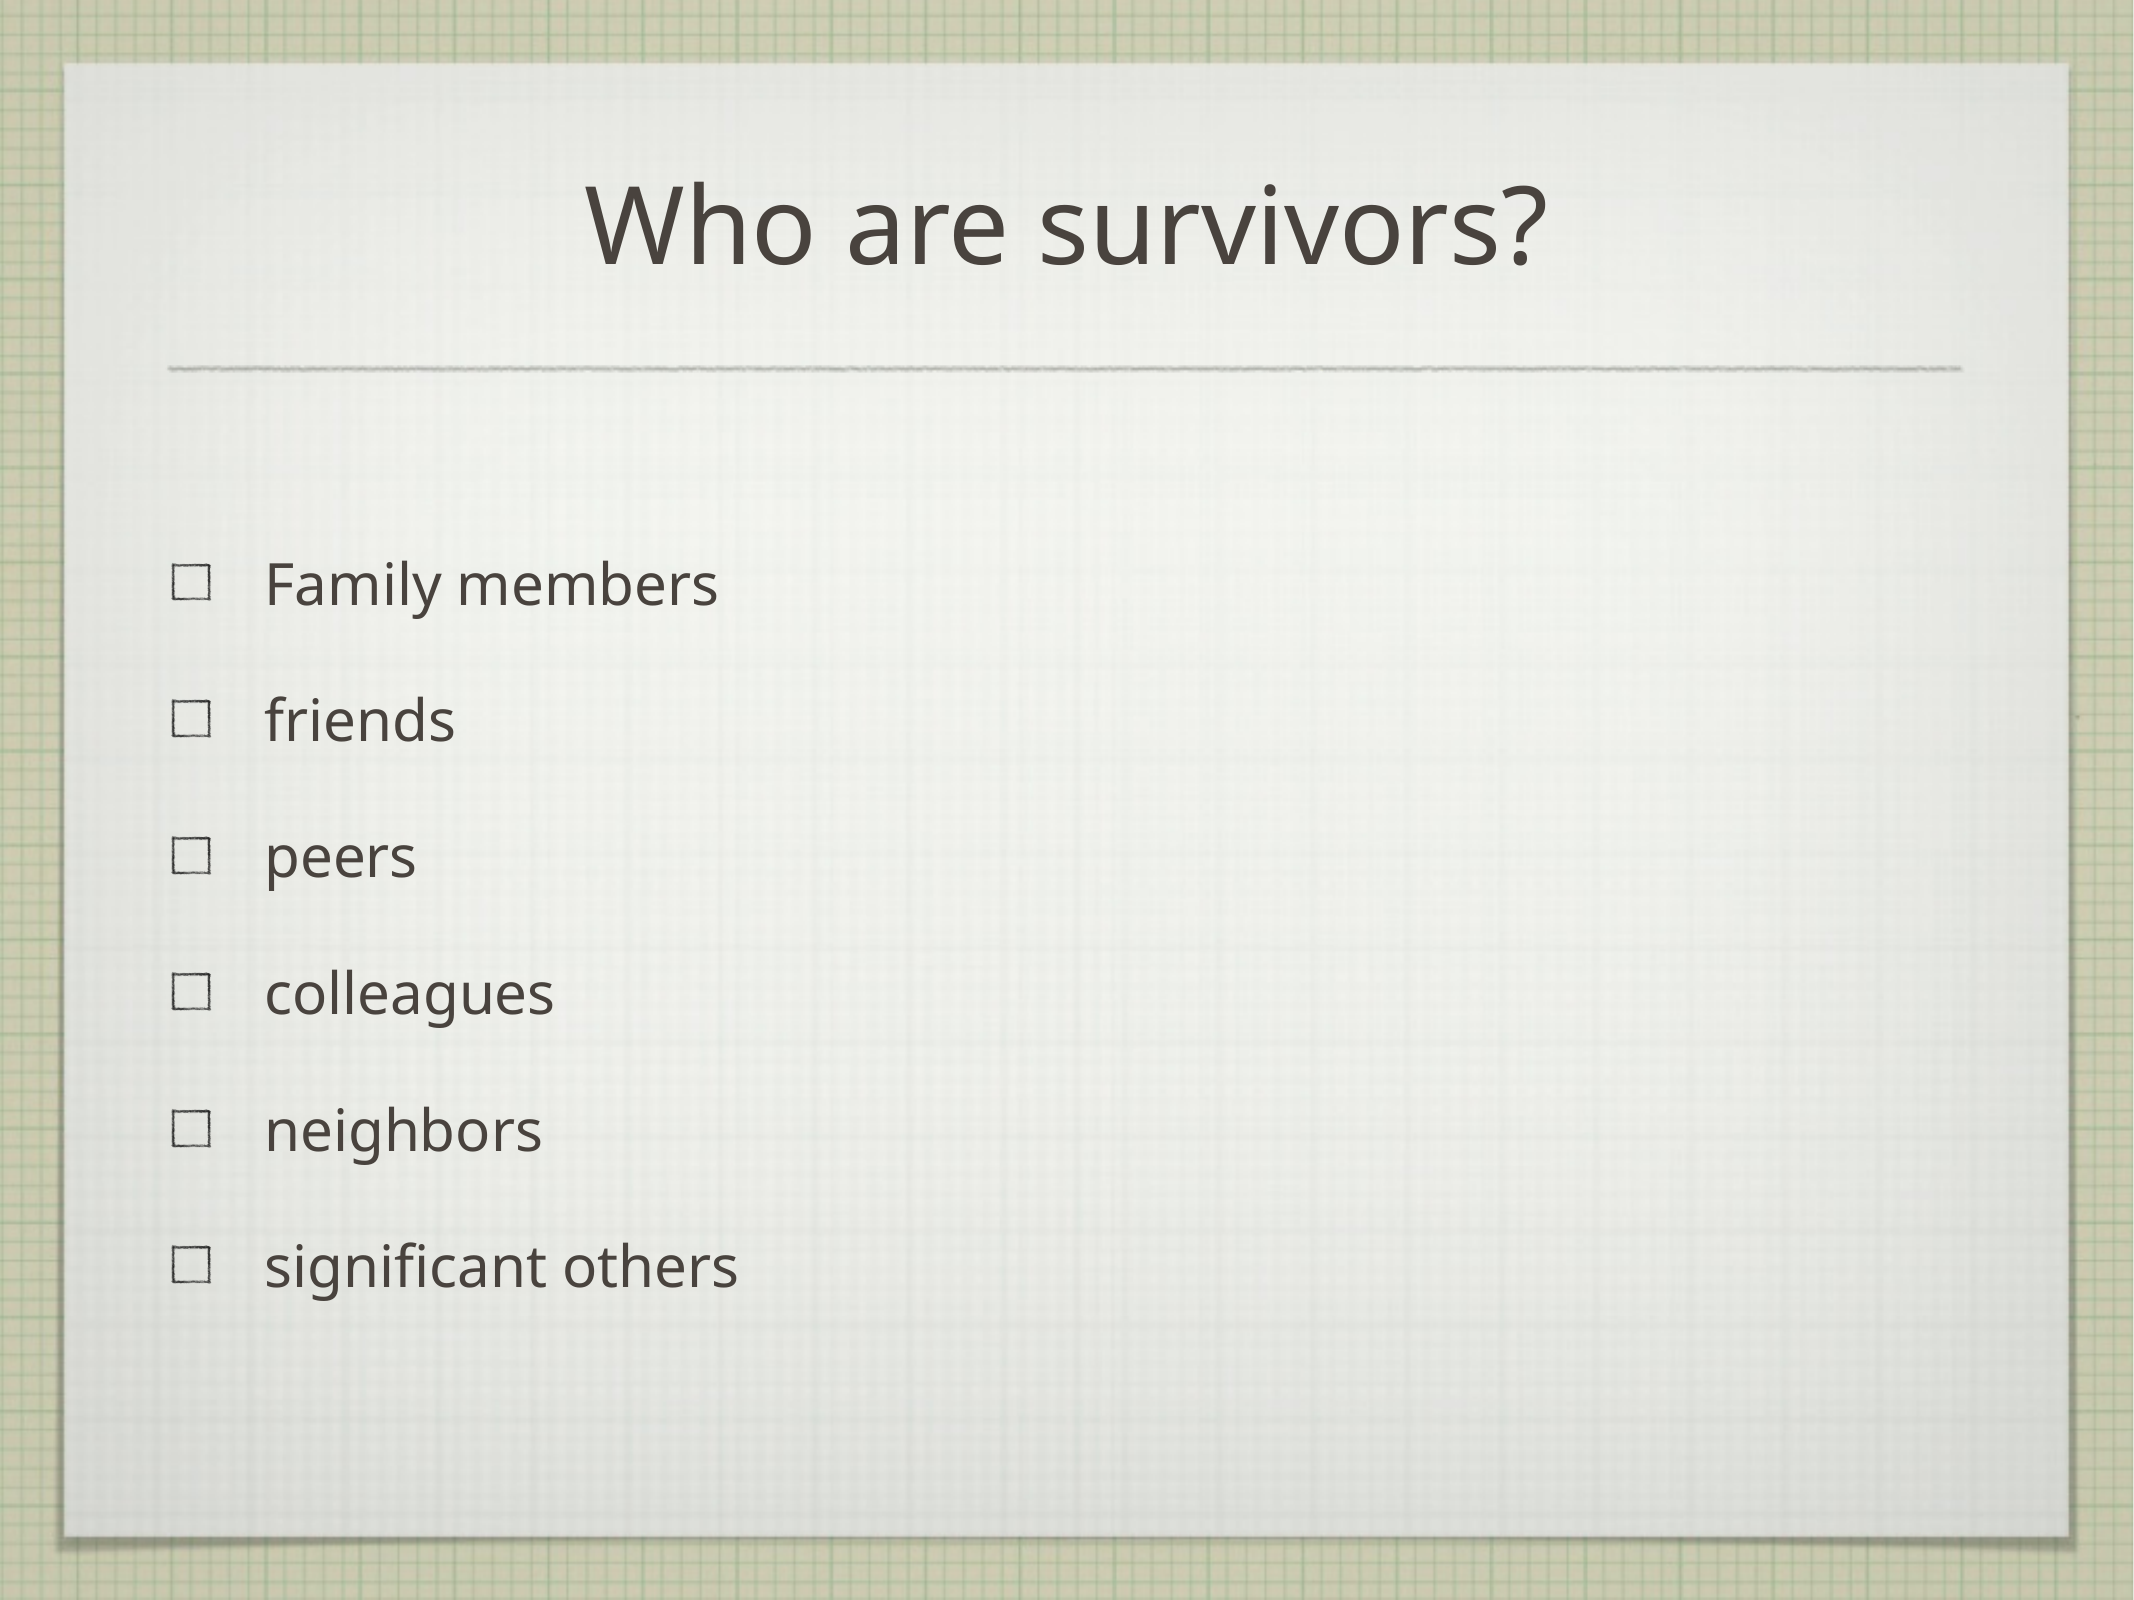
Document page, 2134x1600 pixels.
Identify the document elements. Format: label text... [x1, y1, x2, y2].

title Who are survivors? [170, 84, 1963, 357]
picture [0, 0, 2134, 1600]
list Family members friends peers colleagues neighbors significant others [170, 453, 1963, 1393]
